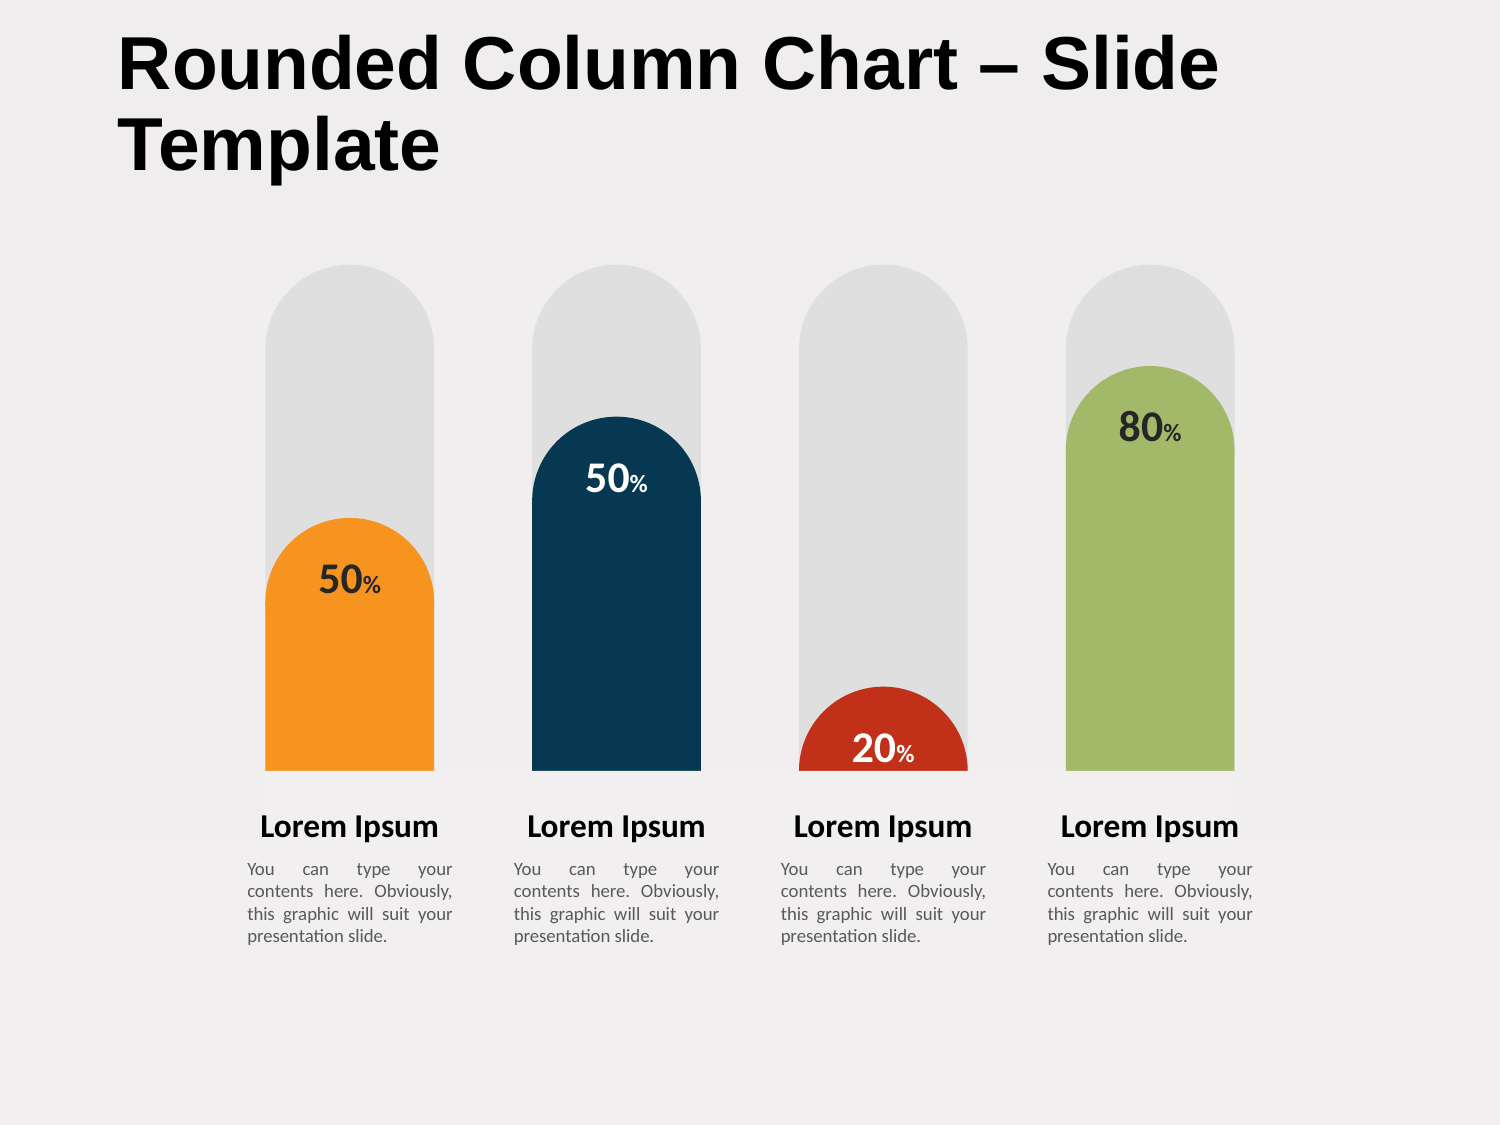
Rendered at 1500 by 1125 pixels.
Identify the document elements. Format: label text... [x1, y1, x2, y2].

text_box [1047, 795, 1253, 956]
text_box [265, 264, 435, 771]
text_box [780, 795, 987, 956]
title Rounded Column Chart – Slide Template [103, 17, 1500, 139]
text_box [798, 264, 968, 795]
text_box [264, 770, 798, 872]
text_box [1065, 264, 1235, 771]
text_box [513, 795, 720, 956]
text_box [247, 795, 453, 956]
text_box [968, 770, 1236, 872]
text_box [532, 264, 701, 771]
